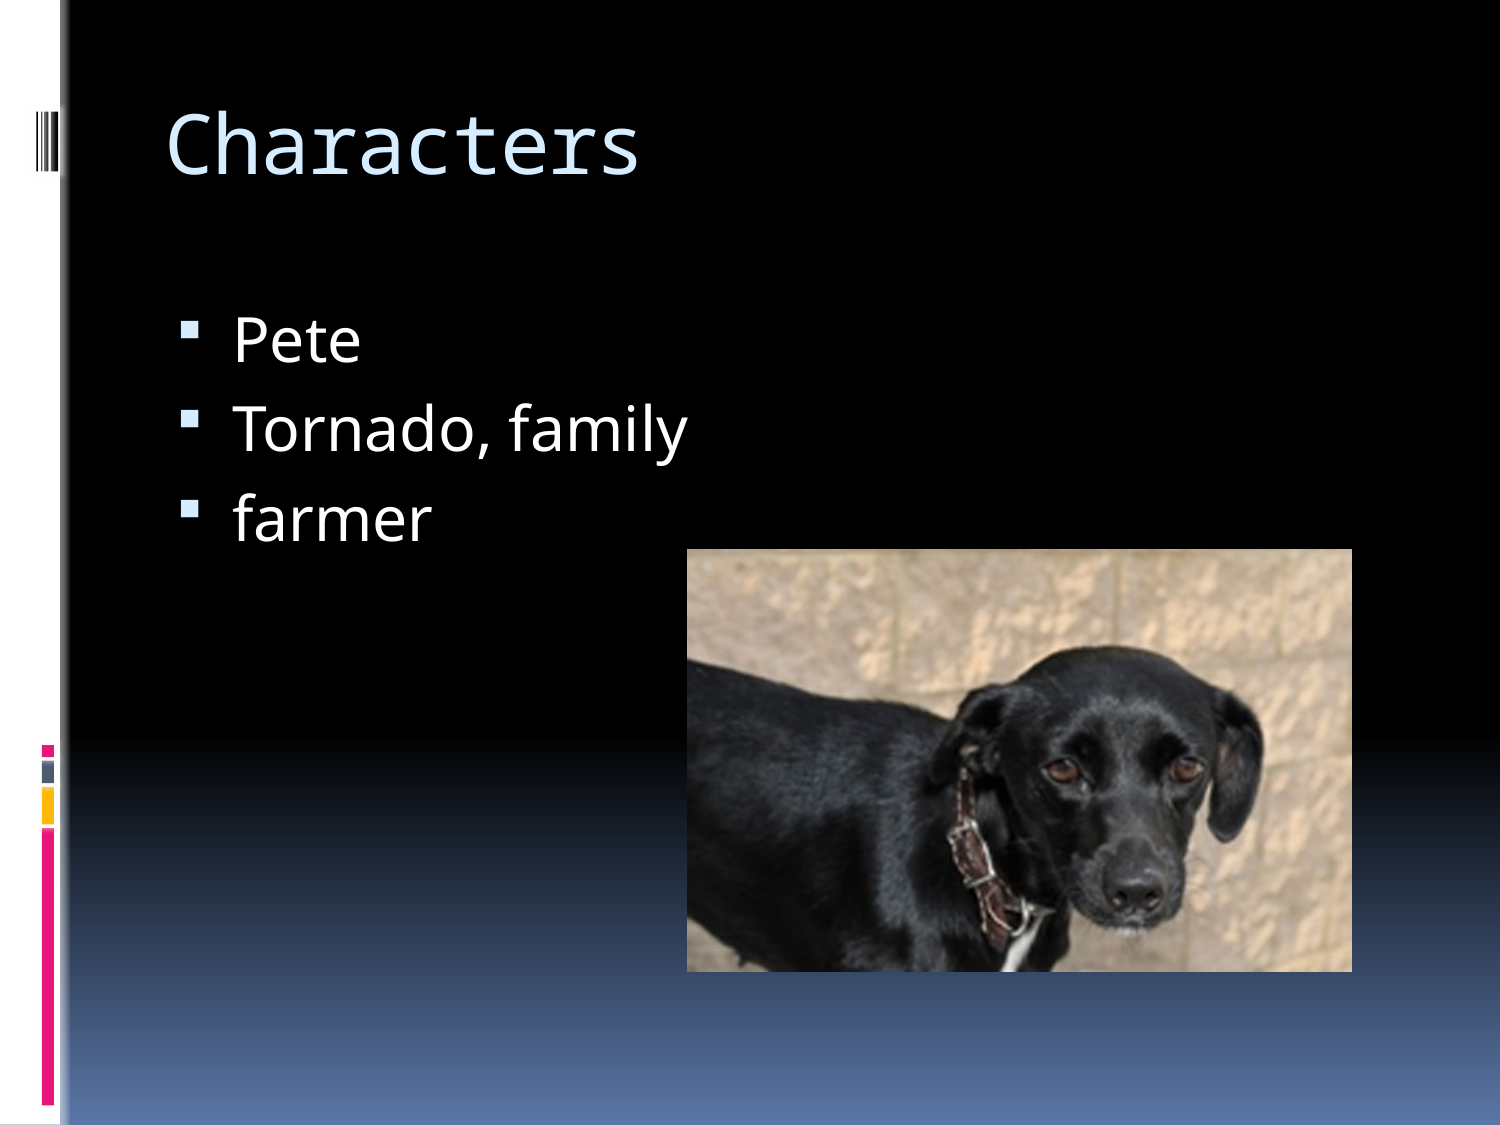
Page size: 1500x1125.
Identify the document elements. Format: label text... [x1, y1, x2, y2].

title Characters [150, 83, 1425, 234]
picture [687, 549, 1353, 973]
list Pete Tornado, family farmer [150, 292, 1425, 1043]
